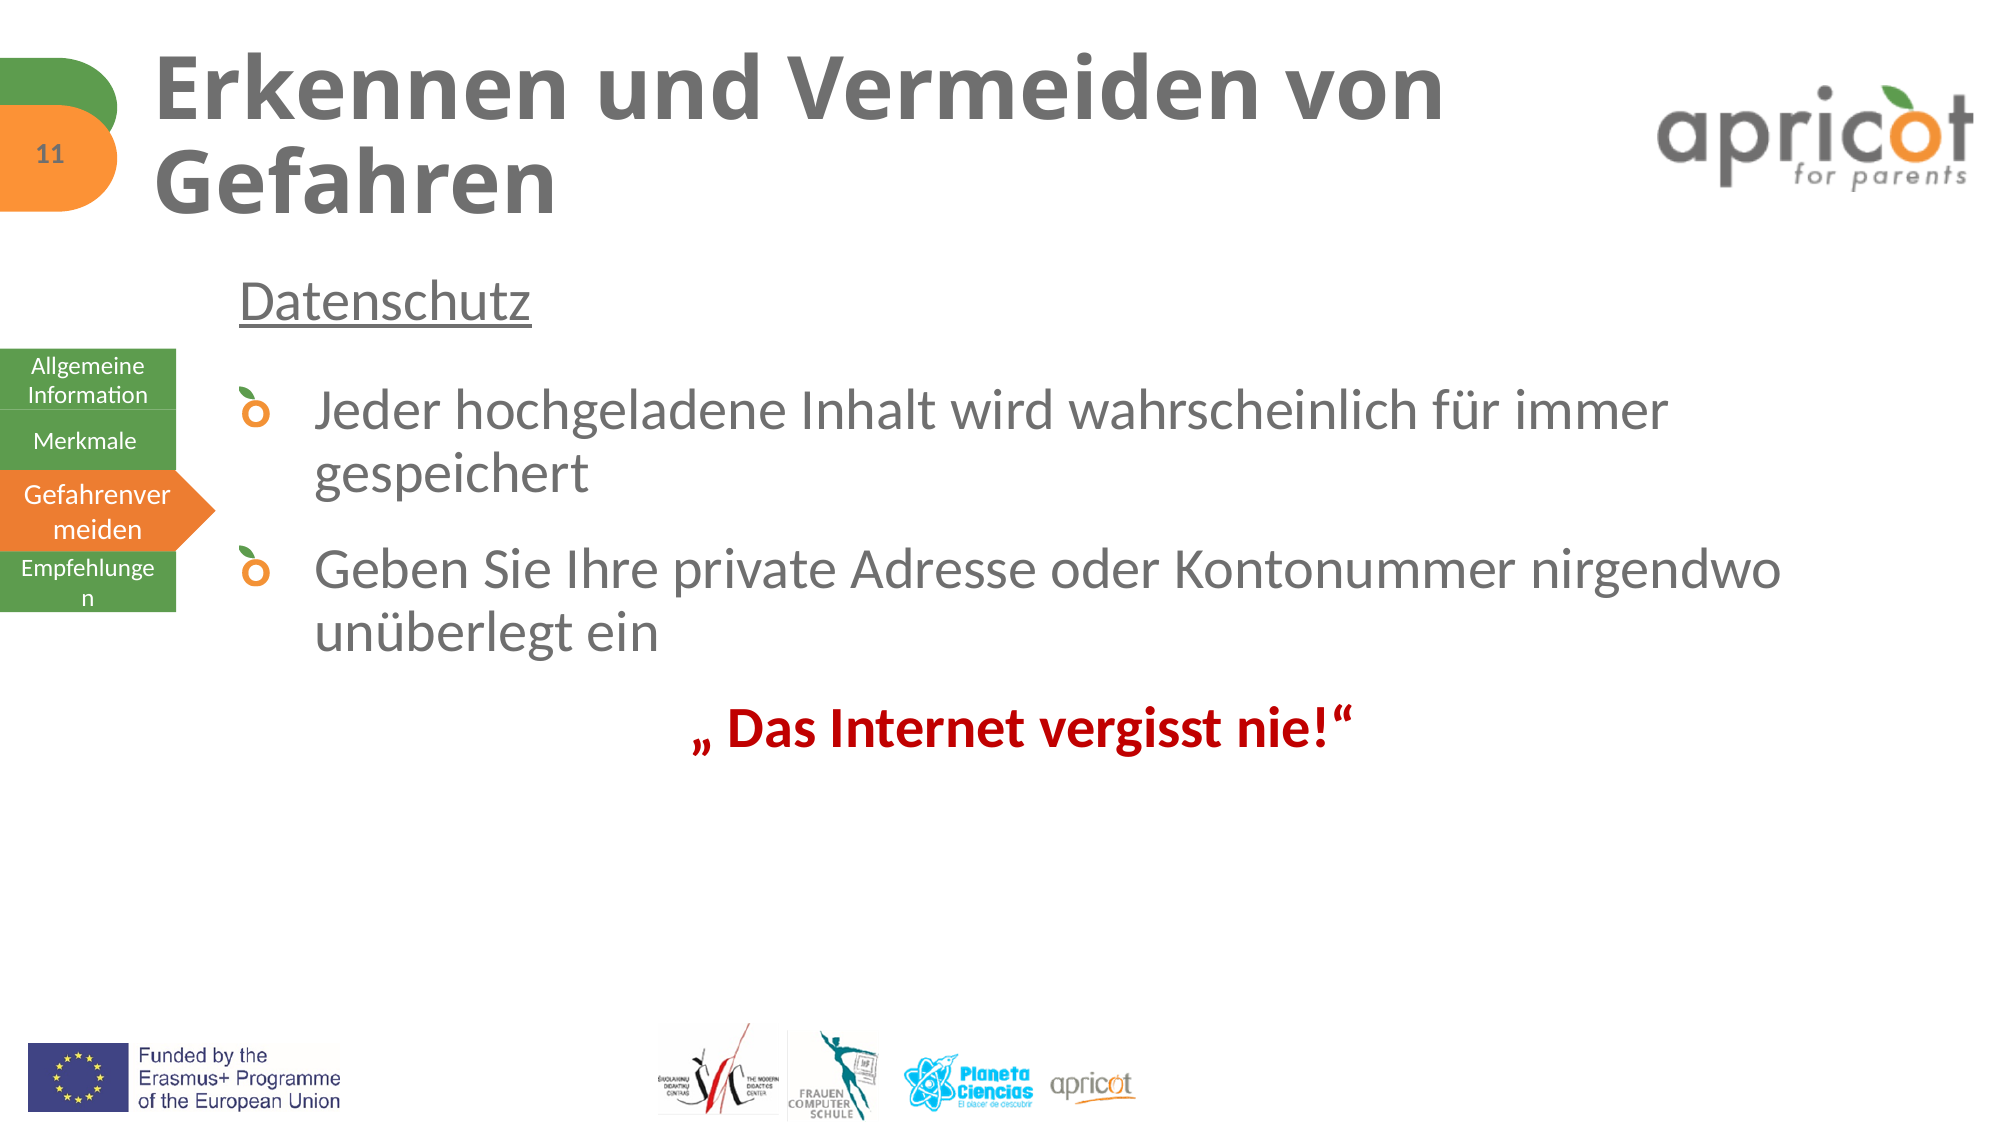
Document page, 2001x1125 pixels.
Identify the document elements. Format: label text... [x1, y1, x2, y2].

picture [1657, 85, 1974, 192]
picture [658, 1023, 1136, 1122]
text_box Merkmale [0, 410, 177, 471]
picture [239, 545, 271, 587]
title Erkennen und Vermeiden von Gefahren [137, 29, 1635, 247]
list Datenschutz Jeder hochgeladene Inhalt wird wahrscheinlich für immer gespeichert Geben Sie Ihre private Adresse oder Kontonummer nirgendwo unüberlegt ein „ Das Internet vergisst nie!“ [224, 262, 1950, 1008]
picture [28, 1043, 340, 1112]
picture [239, 386, 271, 428]
text_box Gefahrenvermeiden [0, 470, 218, 551]
slide_number 11 [3, 126, 97, 187]
text_box Empfehlungen [0, 550, 177, 613]
text_box Allgemeine Information [0, 348, 177, 410]
